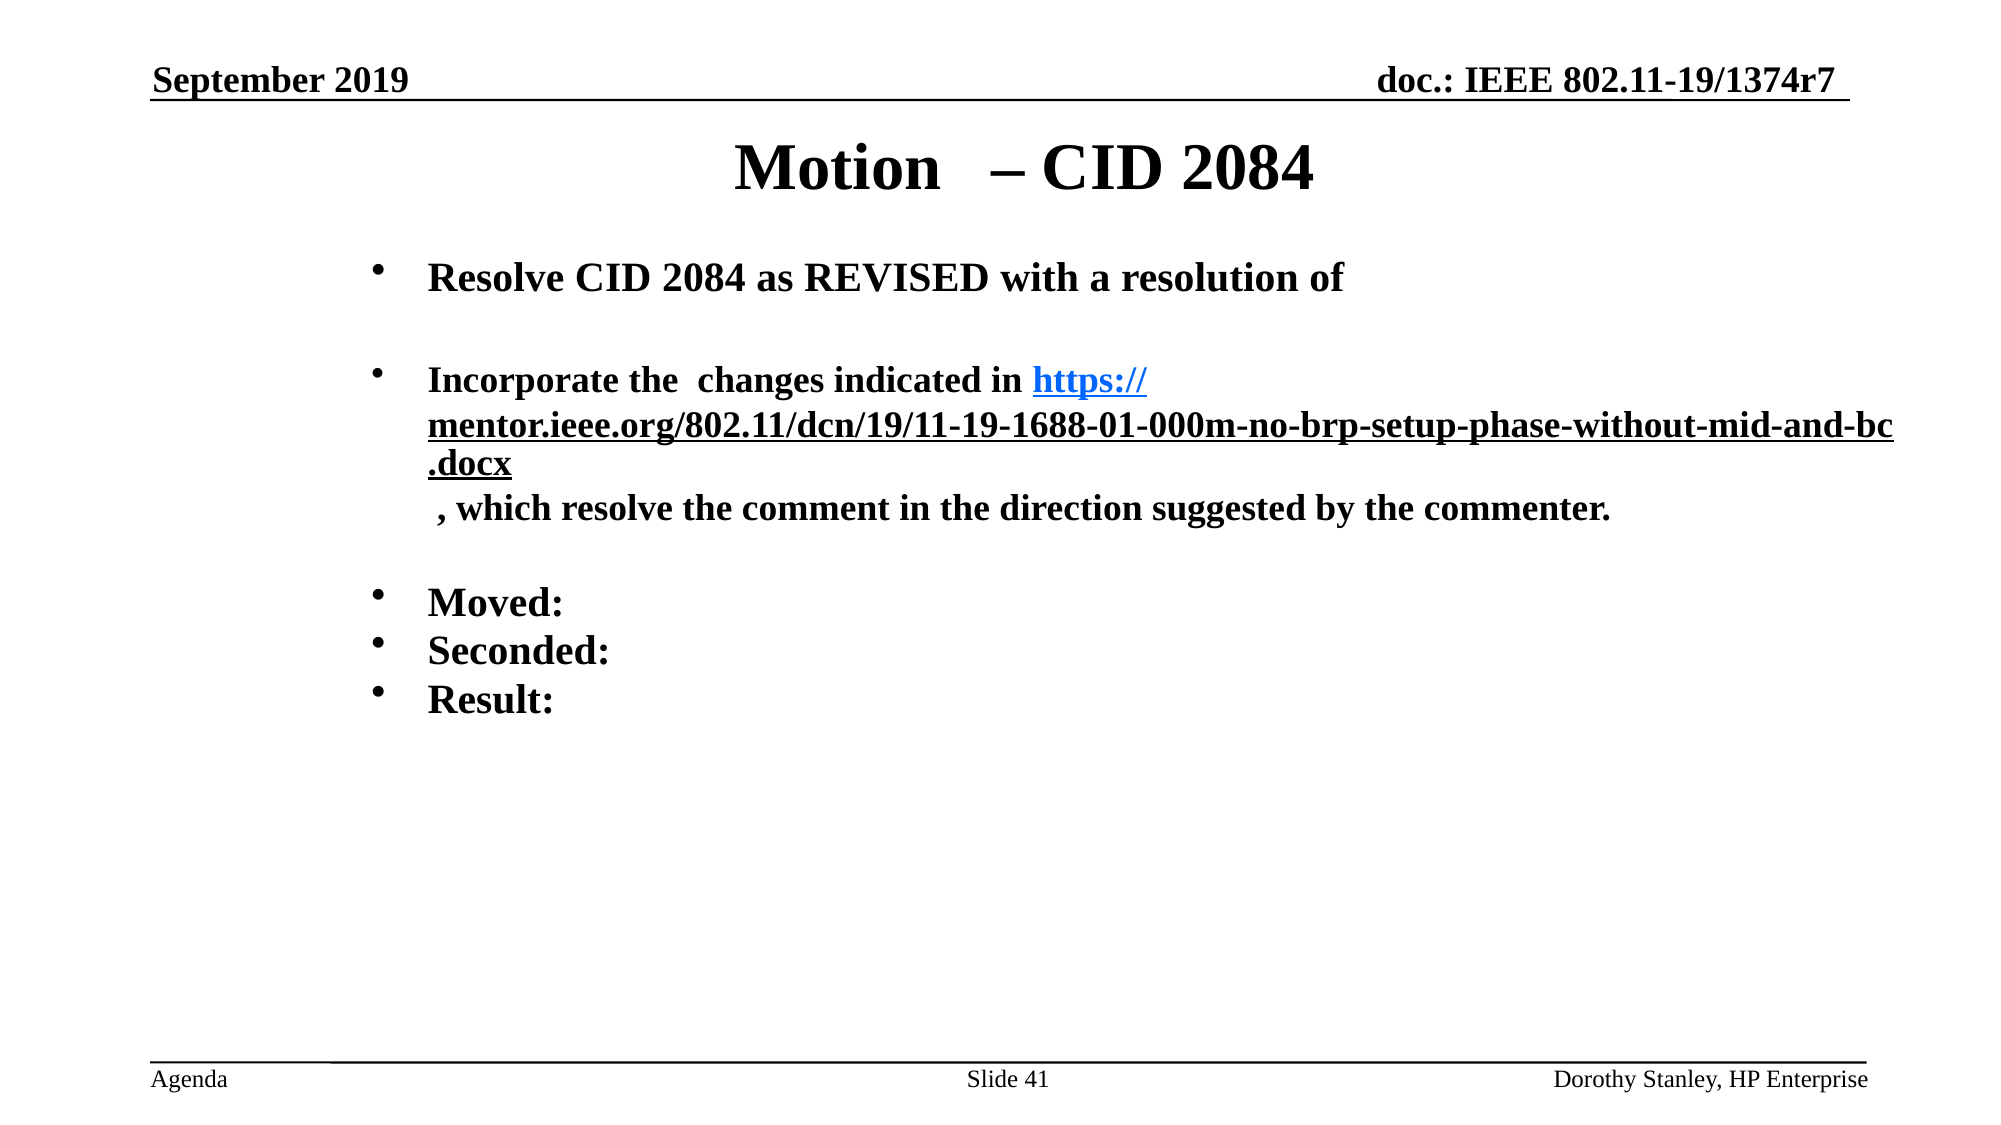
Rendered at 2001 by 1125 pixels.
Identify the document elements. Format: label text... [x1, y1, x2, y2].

footer Dorothy Stanley, HP Enterprise [1549, 1062, 1869, 1093]
list Resolve CID 2084 as REVISED with a resolution of Incorporate the changes indicated in https://mentor.ieee.org/802.11/dcn/19/11-19-1688-01-000m-no-brp-setup-phase-without-mid-and-bc.docx , which resolve the comment in the direction suggested by the commenter. Moved: Seconded: Result: [356, 251, 1911, 1002]
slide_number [152, 54, 567, 100]
title Motion – CID 2084 [200, 75, 1850, 250]
slide_number Slide 41 [966, 1062, 1051, 1093]
